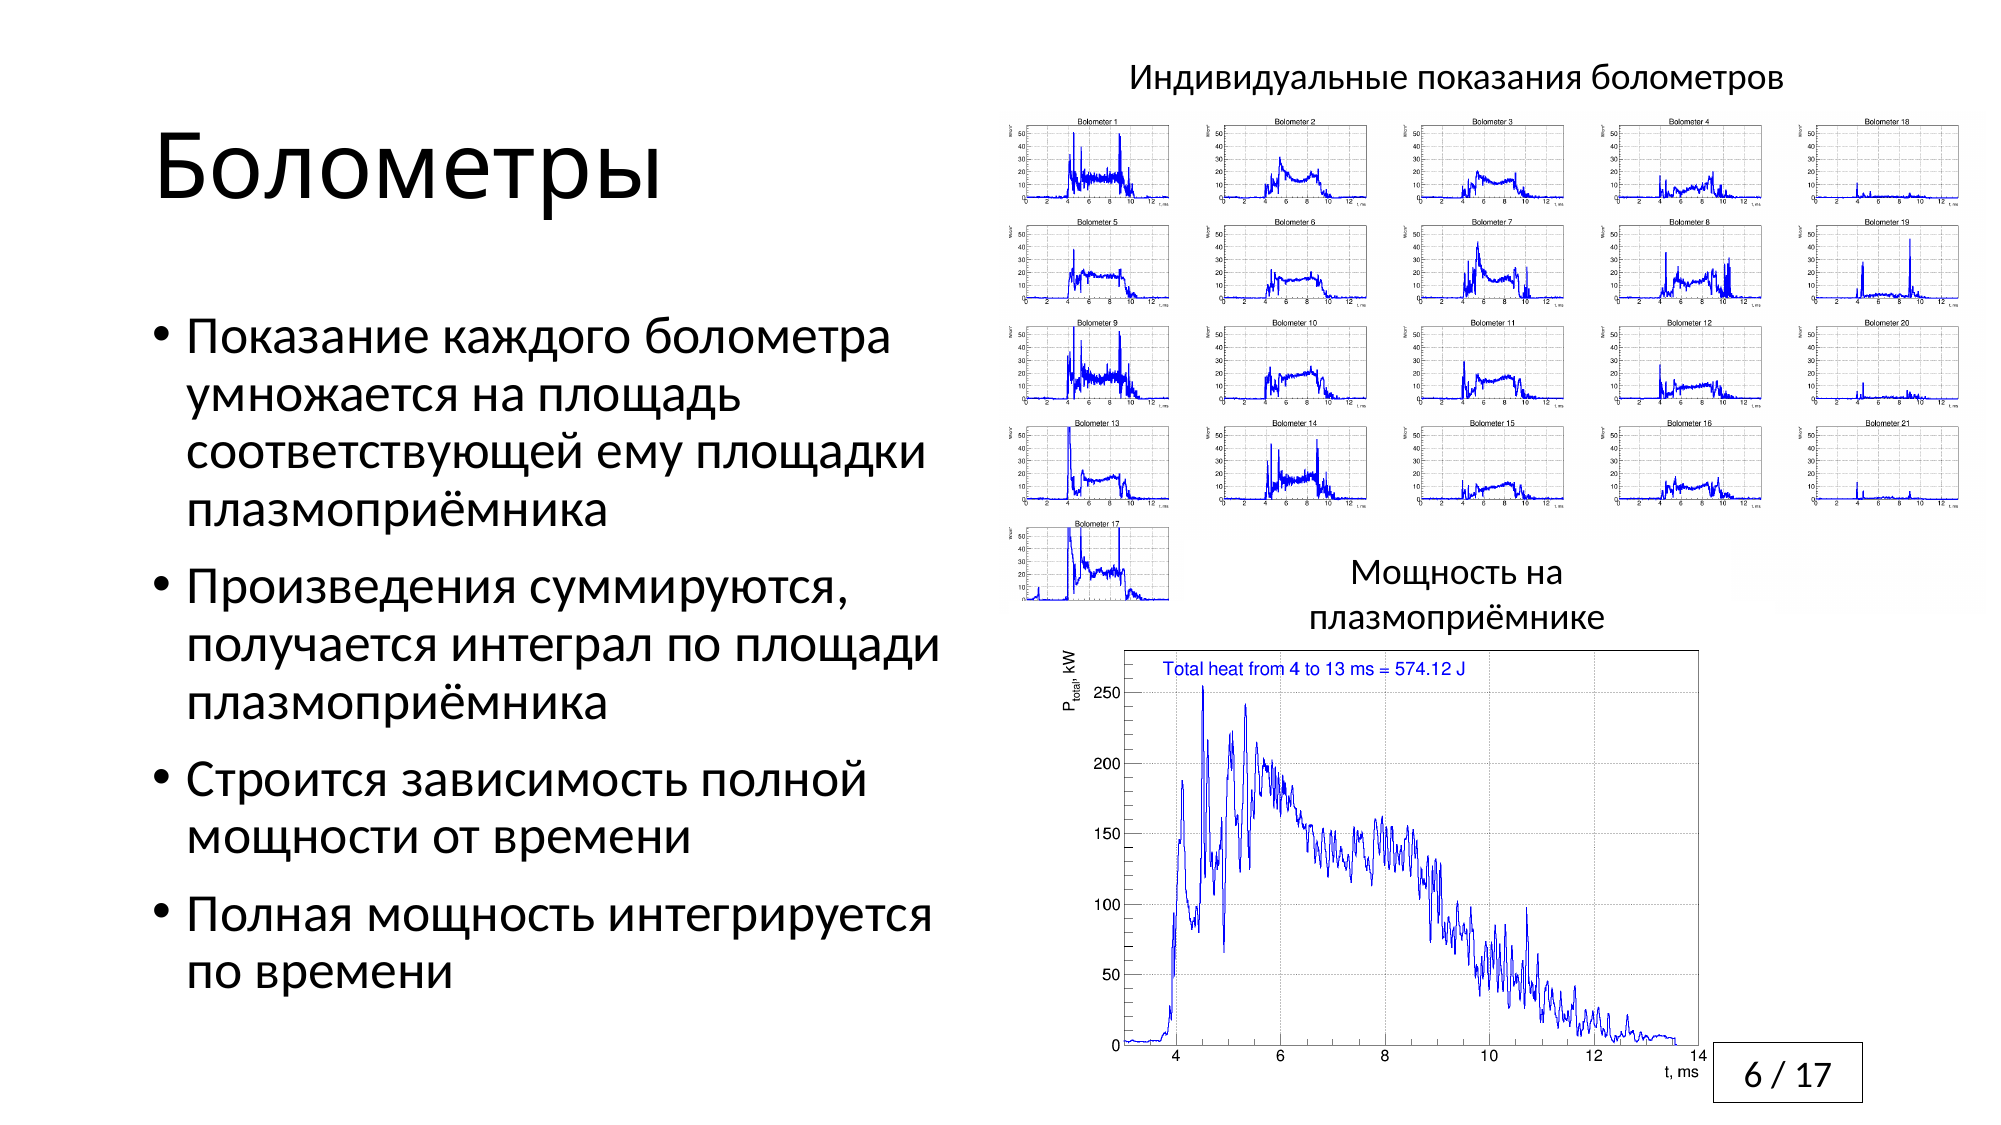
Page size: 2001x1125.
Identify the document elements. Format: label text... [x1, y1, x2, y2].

list Показание каждого болометра умножается на площадь соответствующей ему площадки плазмоприёмника Произведения суммируются, получается интеграл по площади плазмоприёмника Строится зависимость полной мощности от времени Полная мощность интегрируется по времени [137, 299, 1000, 1014]
title Болометры [137, 59, 1863, 278]
text_box Индивидуальные показания болометров [1111, 44, 1803, 105]
slide_number 6 / 17 [1713, 1042, 1863, 1103]
picture [999, 111, 1986, 1095]
